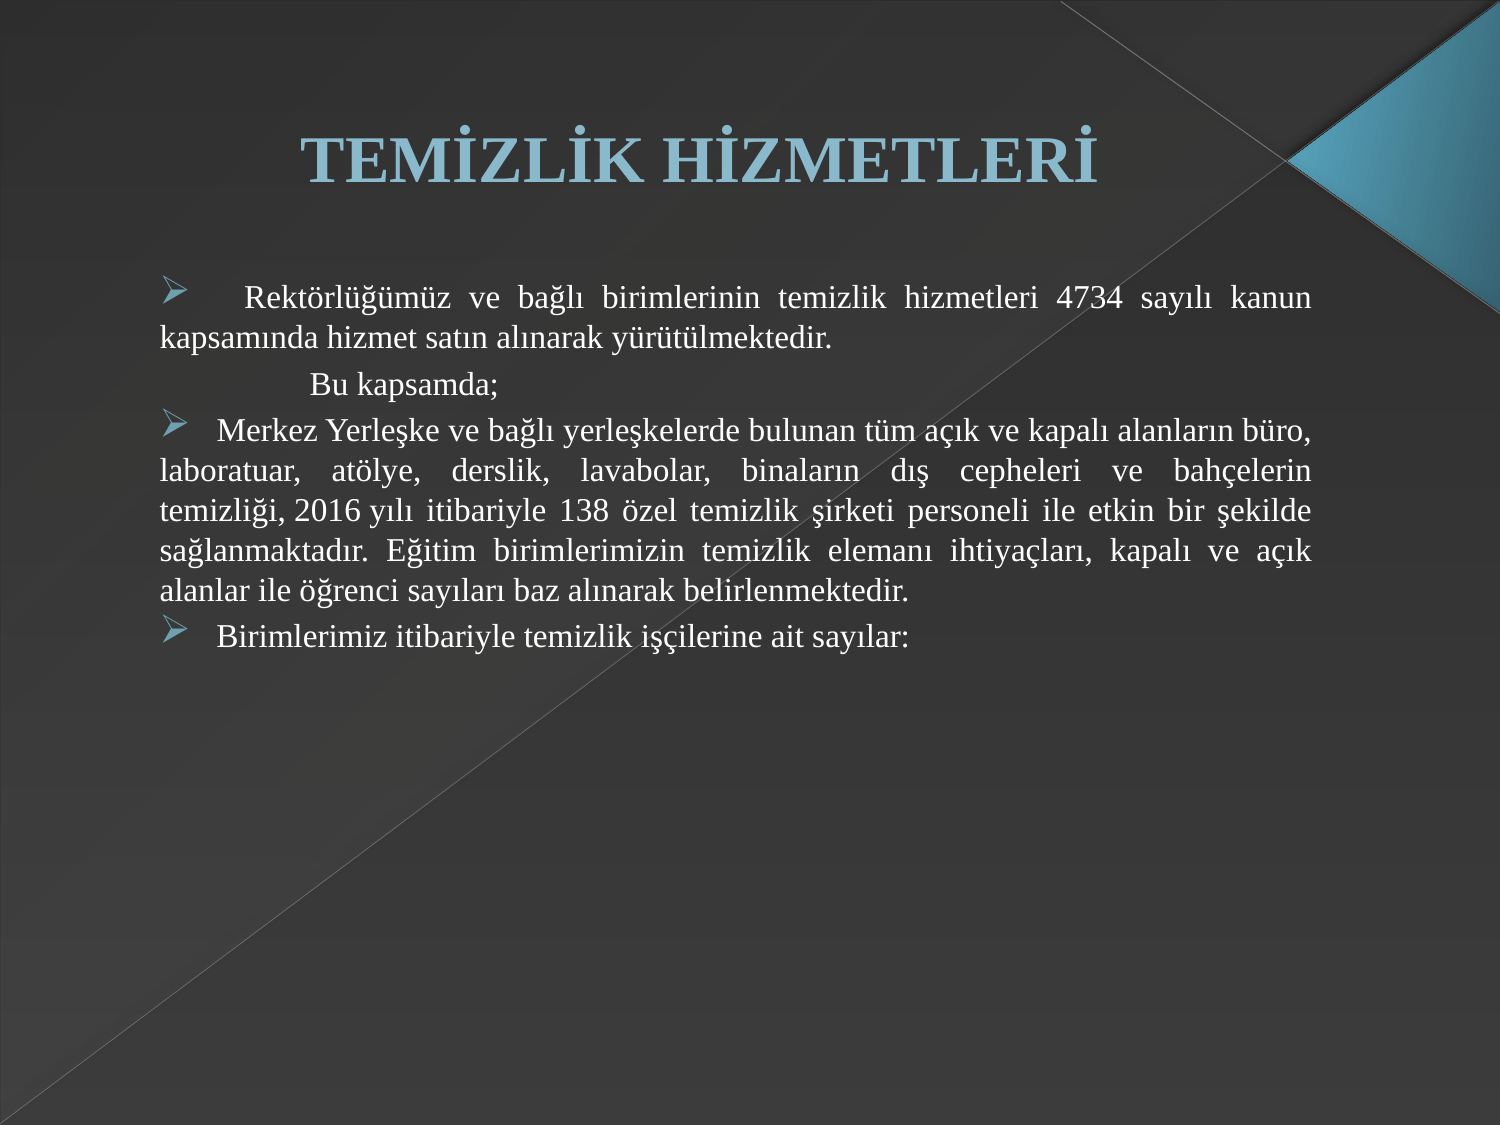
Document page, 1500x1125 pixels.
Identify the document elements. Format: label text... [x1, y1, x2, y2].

list Rektörlüğümüz ve bağlı birimlerinin temizlik hizmetleri 4734 sayılı kanun kapsamında hizmet satın alınarak yürütülmektedir. Bu kapsamda; Merkez Yerleşke ve bağlı yerleşkelerde bulunan tüm açık ve kapalı alanların büro, laboratuar, atölye, derslik, lavabolar, binaların dış cepheleri ve bahçelerin temizliği, 2016 yılı itibariyle 138 özel temizlik şirketi personeli ile etkin bir şekilde sağlanmaktadır. Eğitim birimlerimizin temizlik elemanı ihtiyaçları, kapalı ve açık alanlar ile öğrenci sayıları baz alınarak belirlenmektedir. Birimlerimiz itibariyle temizlik işçilerine ait sayılar: [135, 267, 1329, 811]
title TEMİZLİK HİZMETLERİ [112, 44, 1306, 268]
